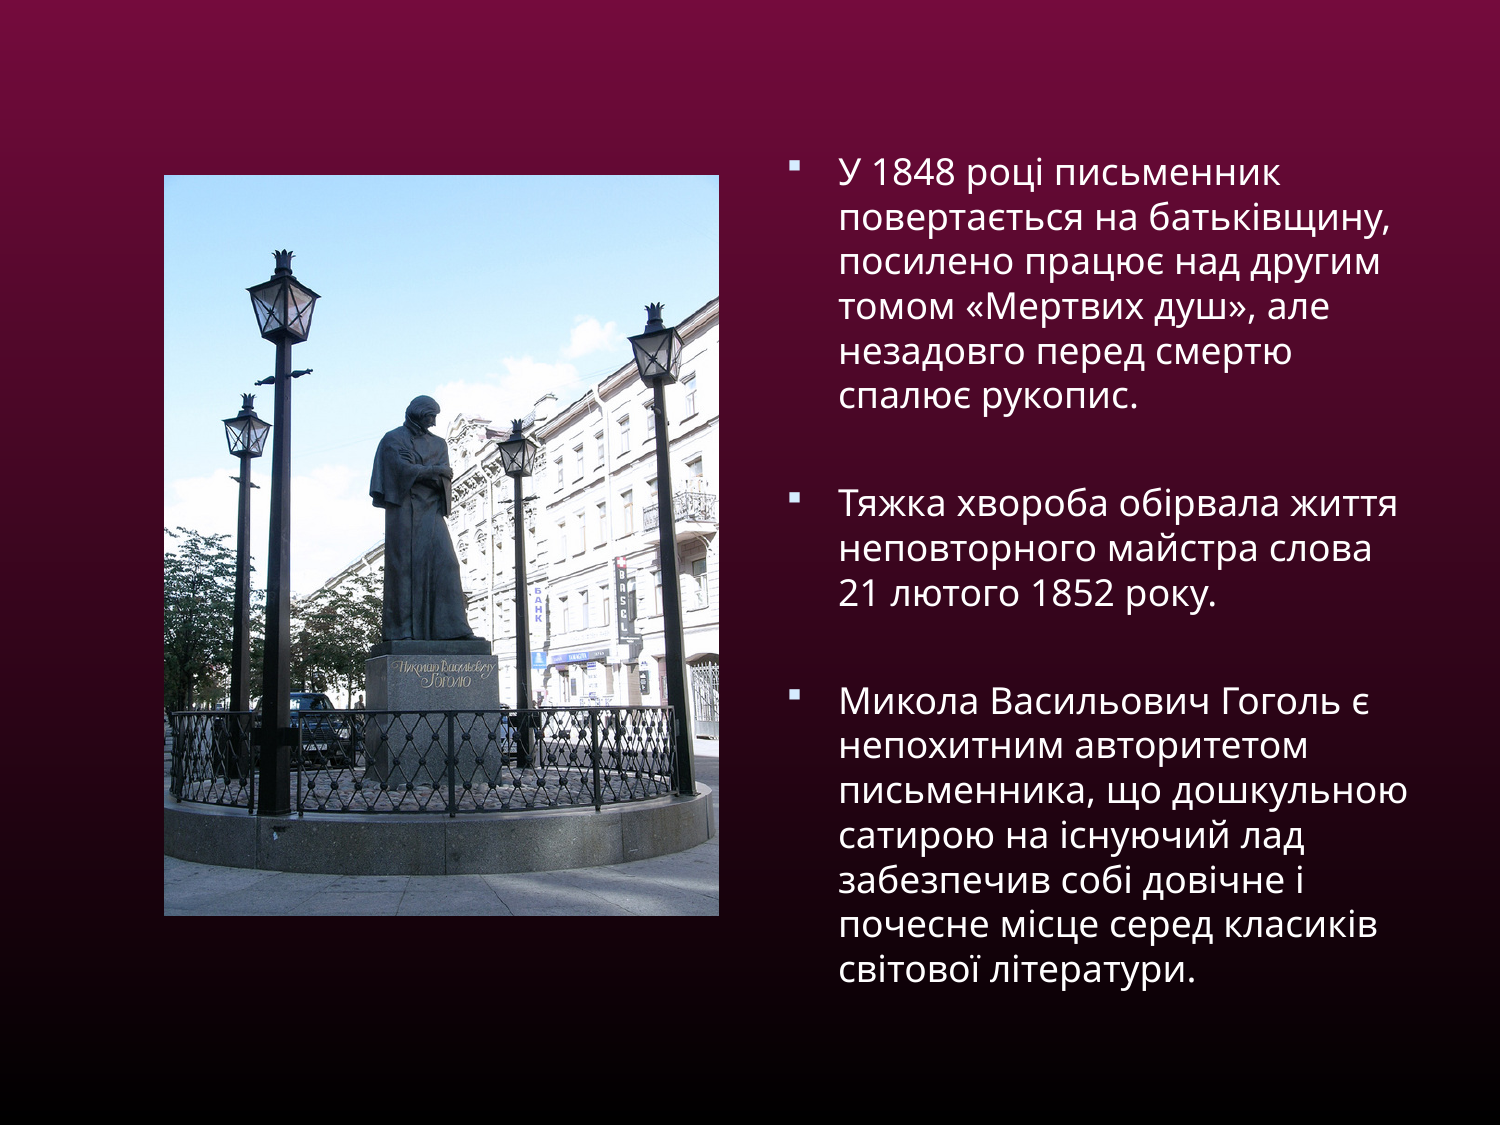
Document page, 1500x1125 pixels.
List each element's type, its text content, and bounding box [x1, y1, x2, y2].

list У 1848 році письменник повертається на батьківщину, посилено працює над другим томом «Мертвих душ», але незадовго перед смертю спалює рукопис. Тяжка хвороба обірвала життя неповторного майстра слова 21 лютого 1852 року. Микола Васильович Гоголь є непохитним авторитетом письменника, що дошкульною сатирою на існуючий лад забезпечив собі довічне і почесне місце серед класиків світової літератури. [761, 140, 1425, 1057]
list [163, 175, 719, 916]
